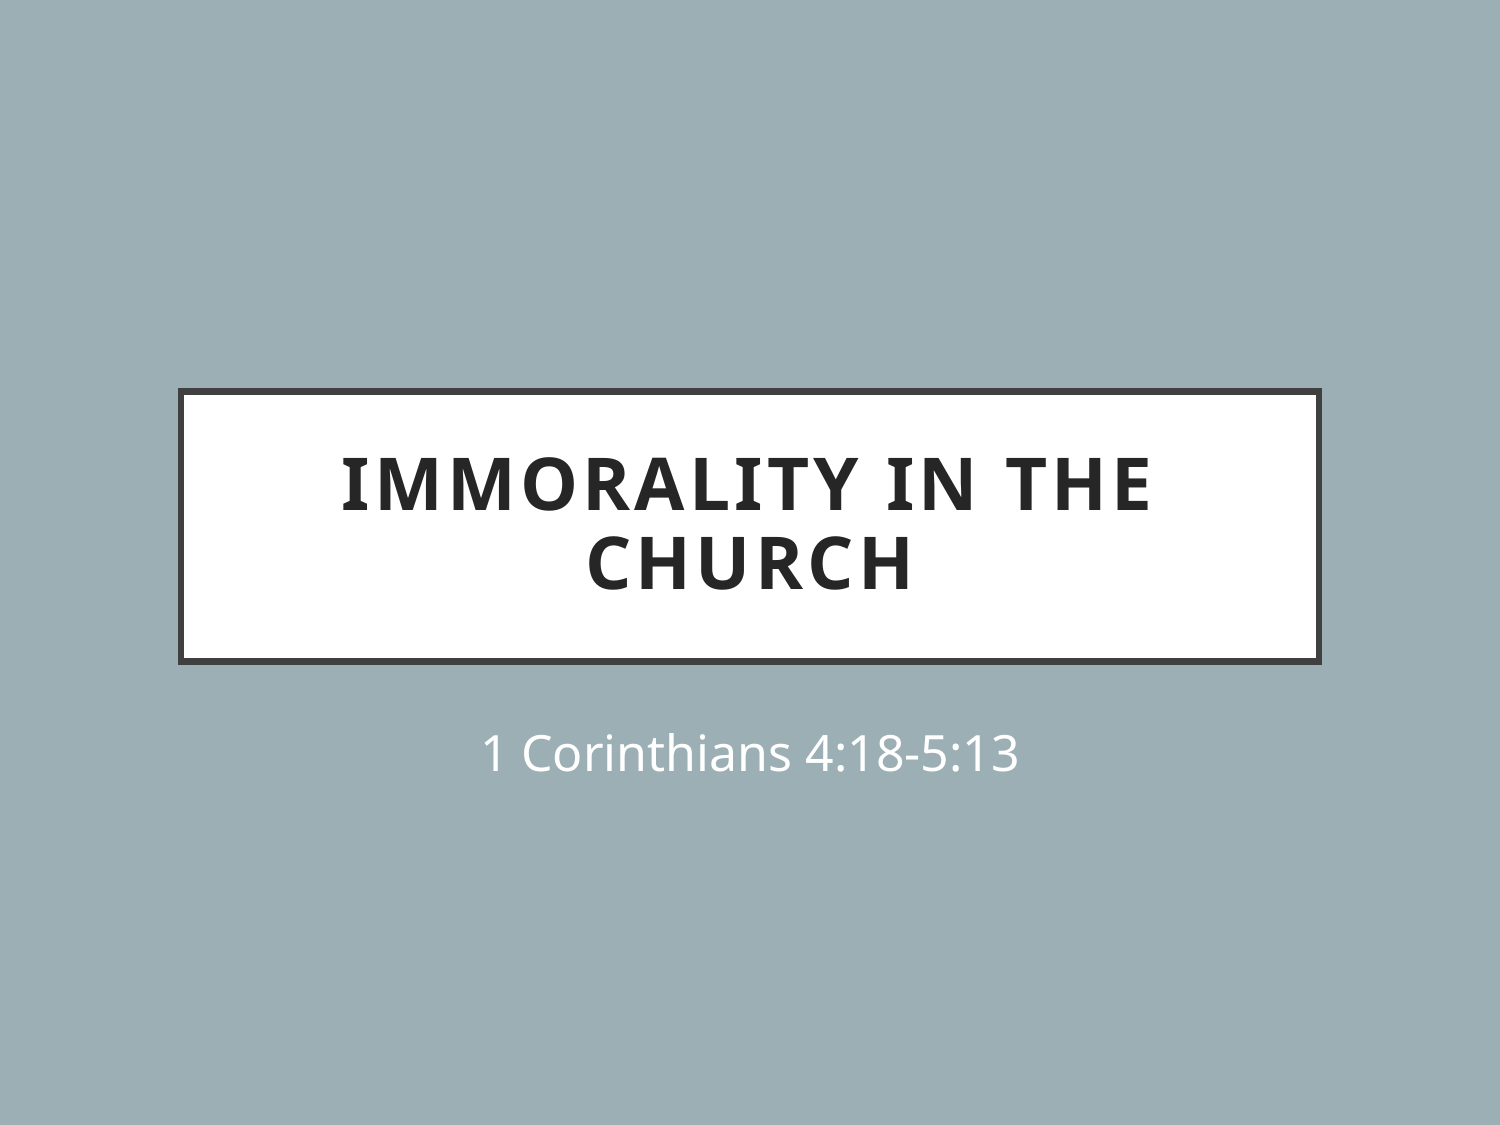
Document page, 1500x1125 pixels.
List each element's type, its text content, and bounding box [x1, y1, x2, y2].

subtitle 1 Corinthians 4:18-5:13 [331, 713, 1169, 918]
title Immorality in the Church [178, 388, 1322, 665]
